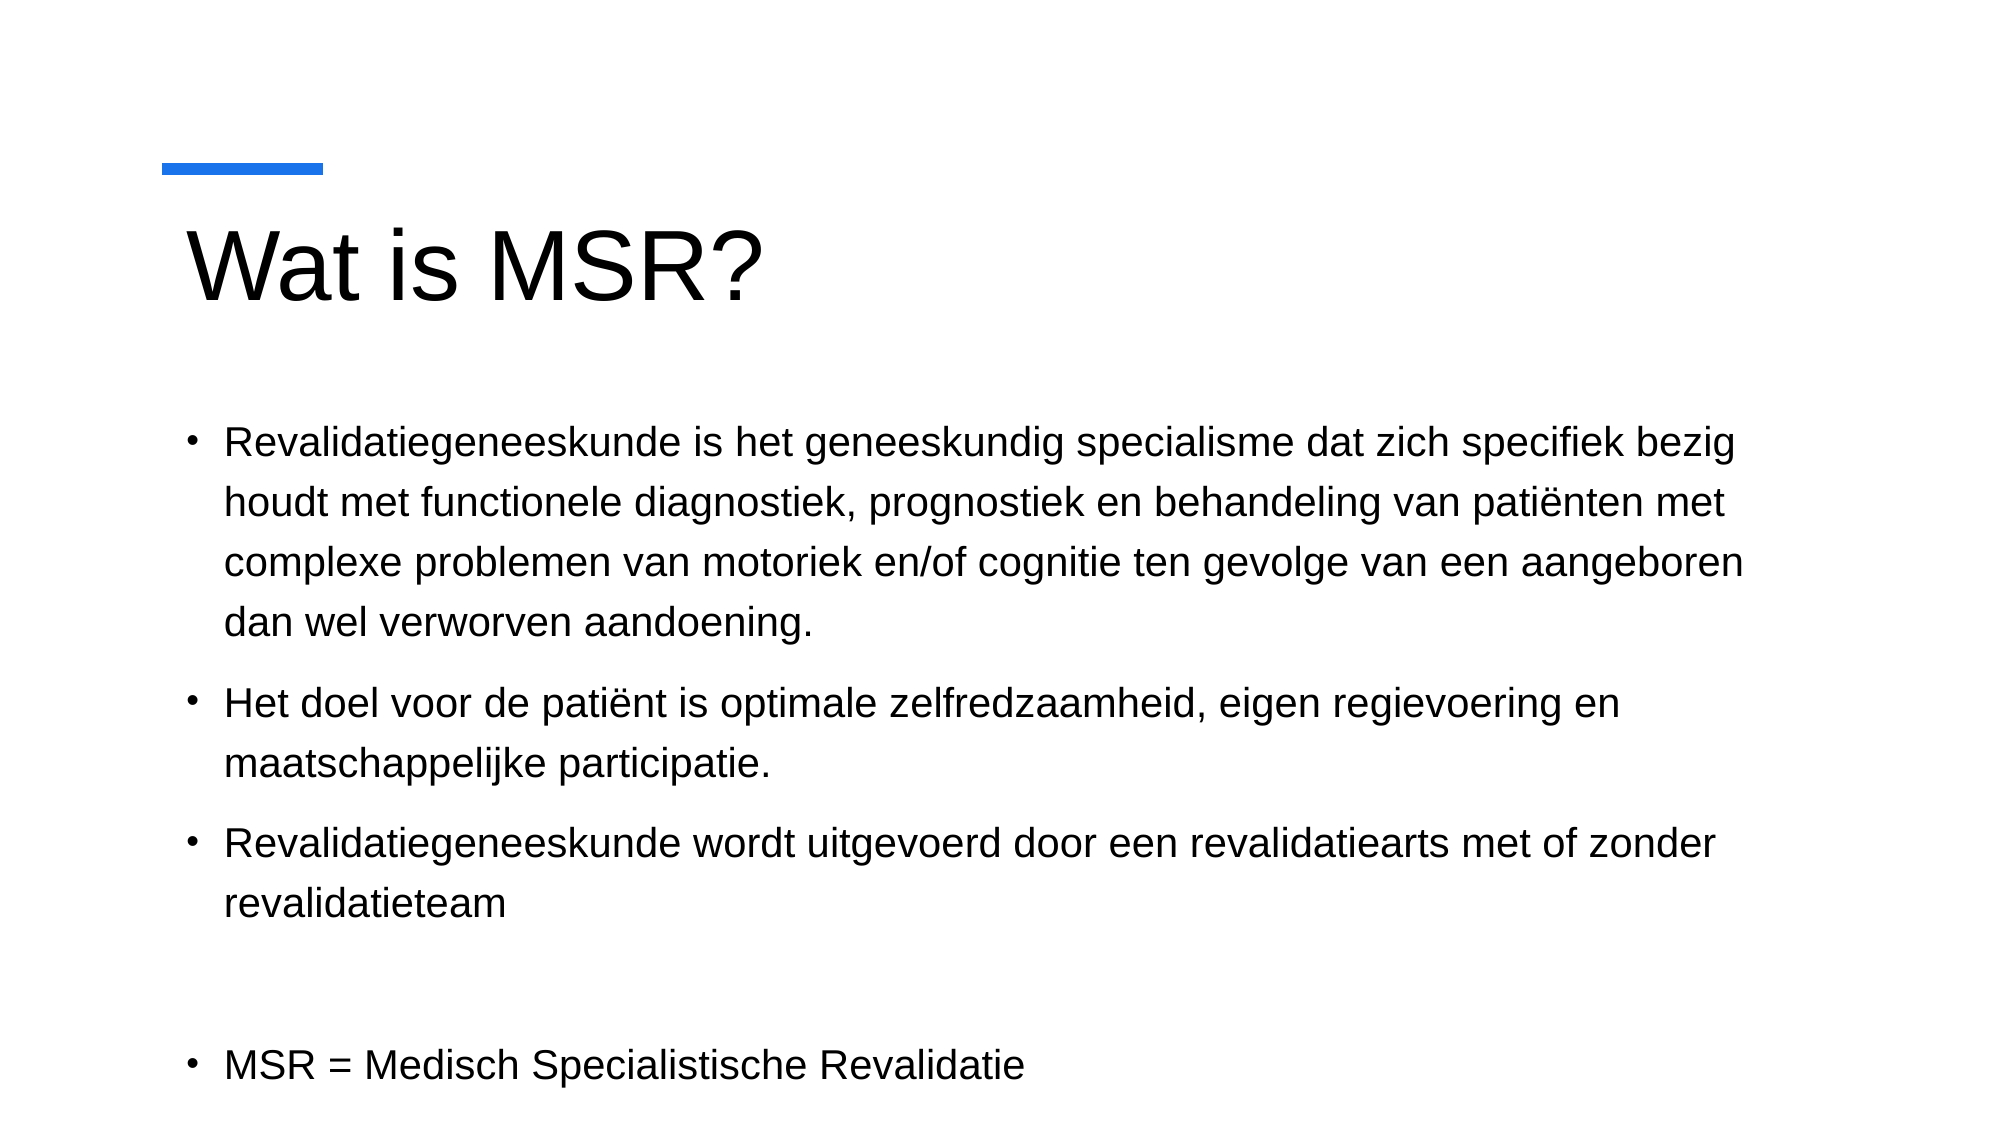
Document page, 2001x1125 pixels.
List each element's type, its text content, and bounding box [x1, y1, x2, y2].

title Wat is MSR? [171, 132, 1803, 388]
list Revalidatiegeneeskunde is het geneeskundig specialisme dat zich specifiek bezig houdt met functionele diagnostiek, prognostiek en behandeling van patiënten met complexe problemen van motoriek en/of cognitie ten gevolge van een aangeboren dan wel verworven aandoening. Het doel voor de patiënt is optimale zelfredzaamheid, eigen regievoering en maatschappelijke participatie. Revalidatiegeneeskunde wordt uitgevoerd door een revalidatiearts met of zonder revalidatieteam MSR = Medisch Specialistische Revalidatie [171, 495, 1803, 1008]
